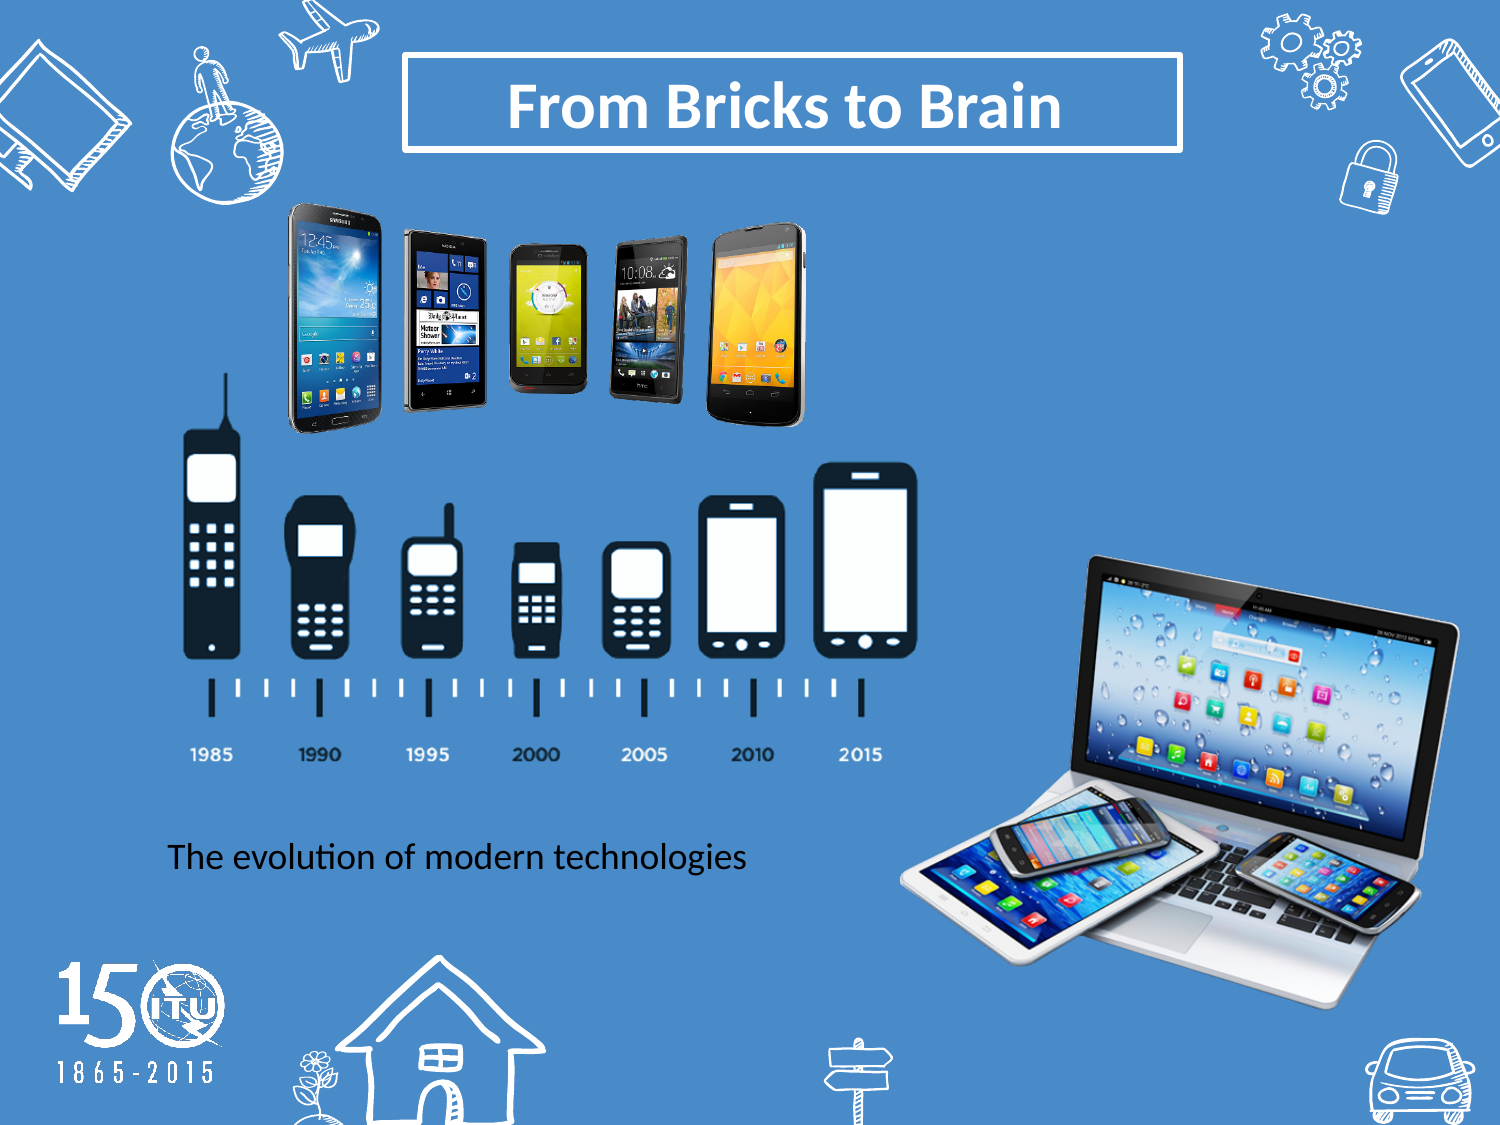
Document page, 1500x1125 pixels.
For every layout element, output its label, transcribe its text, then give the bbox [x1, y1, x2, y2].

text_box [0, 38, 133, 193]
text_box [299, 1051, 334, 1095]
picture [0, 922, 270, 1125]
text_box [170, 100, 284, 205]
text_box [193, 46, 237, 122]
text_box [1260, 13, 1363, 72]
text_box [0, 0, 1500, 1125]
picture [117, 197, 1500, 1016]
text_box [278, 0, 380, 83]
text_box [1300, 62, 1349, 111]
text_box [292, 1072, 344, 1125]
text_box [823, 1037, 893, 1125]
text_box [334, 955, 547, 1125]
text_box The evolution of modern technologies [50, 824, 861, 885]
text_box [1339, 139, 1399, 215]
text_box [1365, 1037, 1476, 1125]
text_box From Bricks to Brain [405, 54, 1181, 150]
text_box [1400, 38, 1500, 168]
